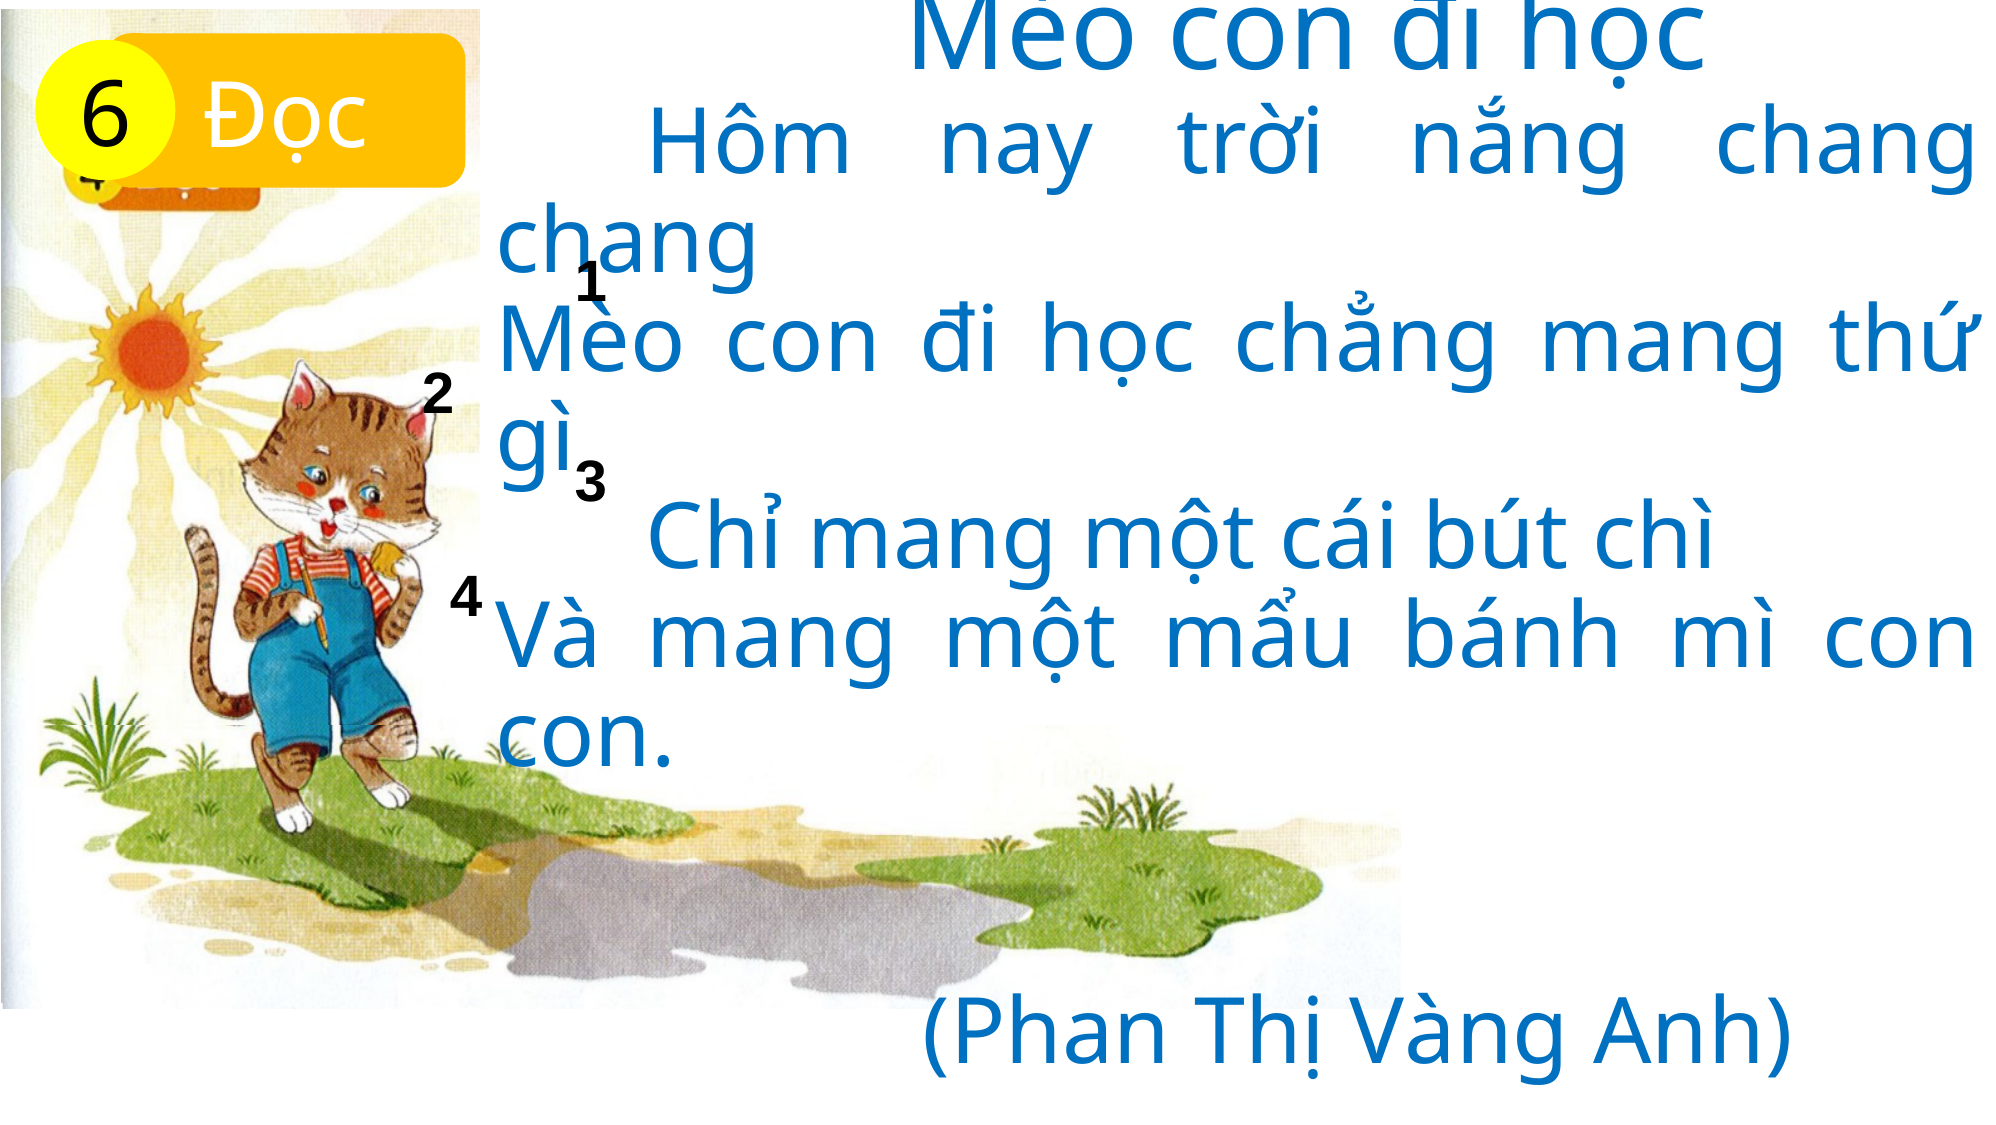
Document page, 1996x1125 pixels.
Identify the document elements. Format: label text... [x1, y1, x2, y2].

text_box Mèo con đi học Hôm nay trời nắng chang chang Mèo con đi học chẳng mang thứ gì Chỉ mang một cái bút chì Và mang một mẩu bánh mì con con. (Phan Thị Vàng Anh) [1407, 330, 1995, 726]
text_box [35, 33, 466, 188]
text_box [0, 9, 1402, 1009]
